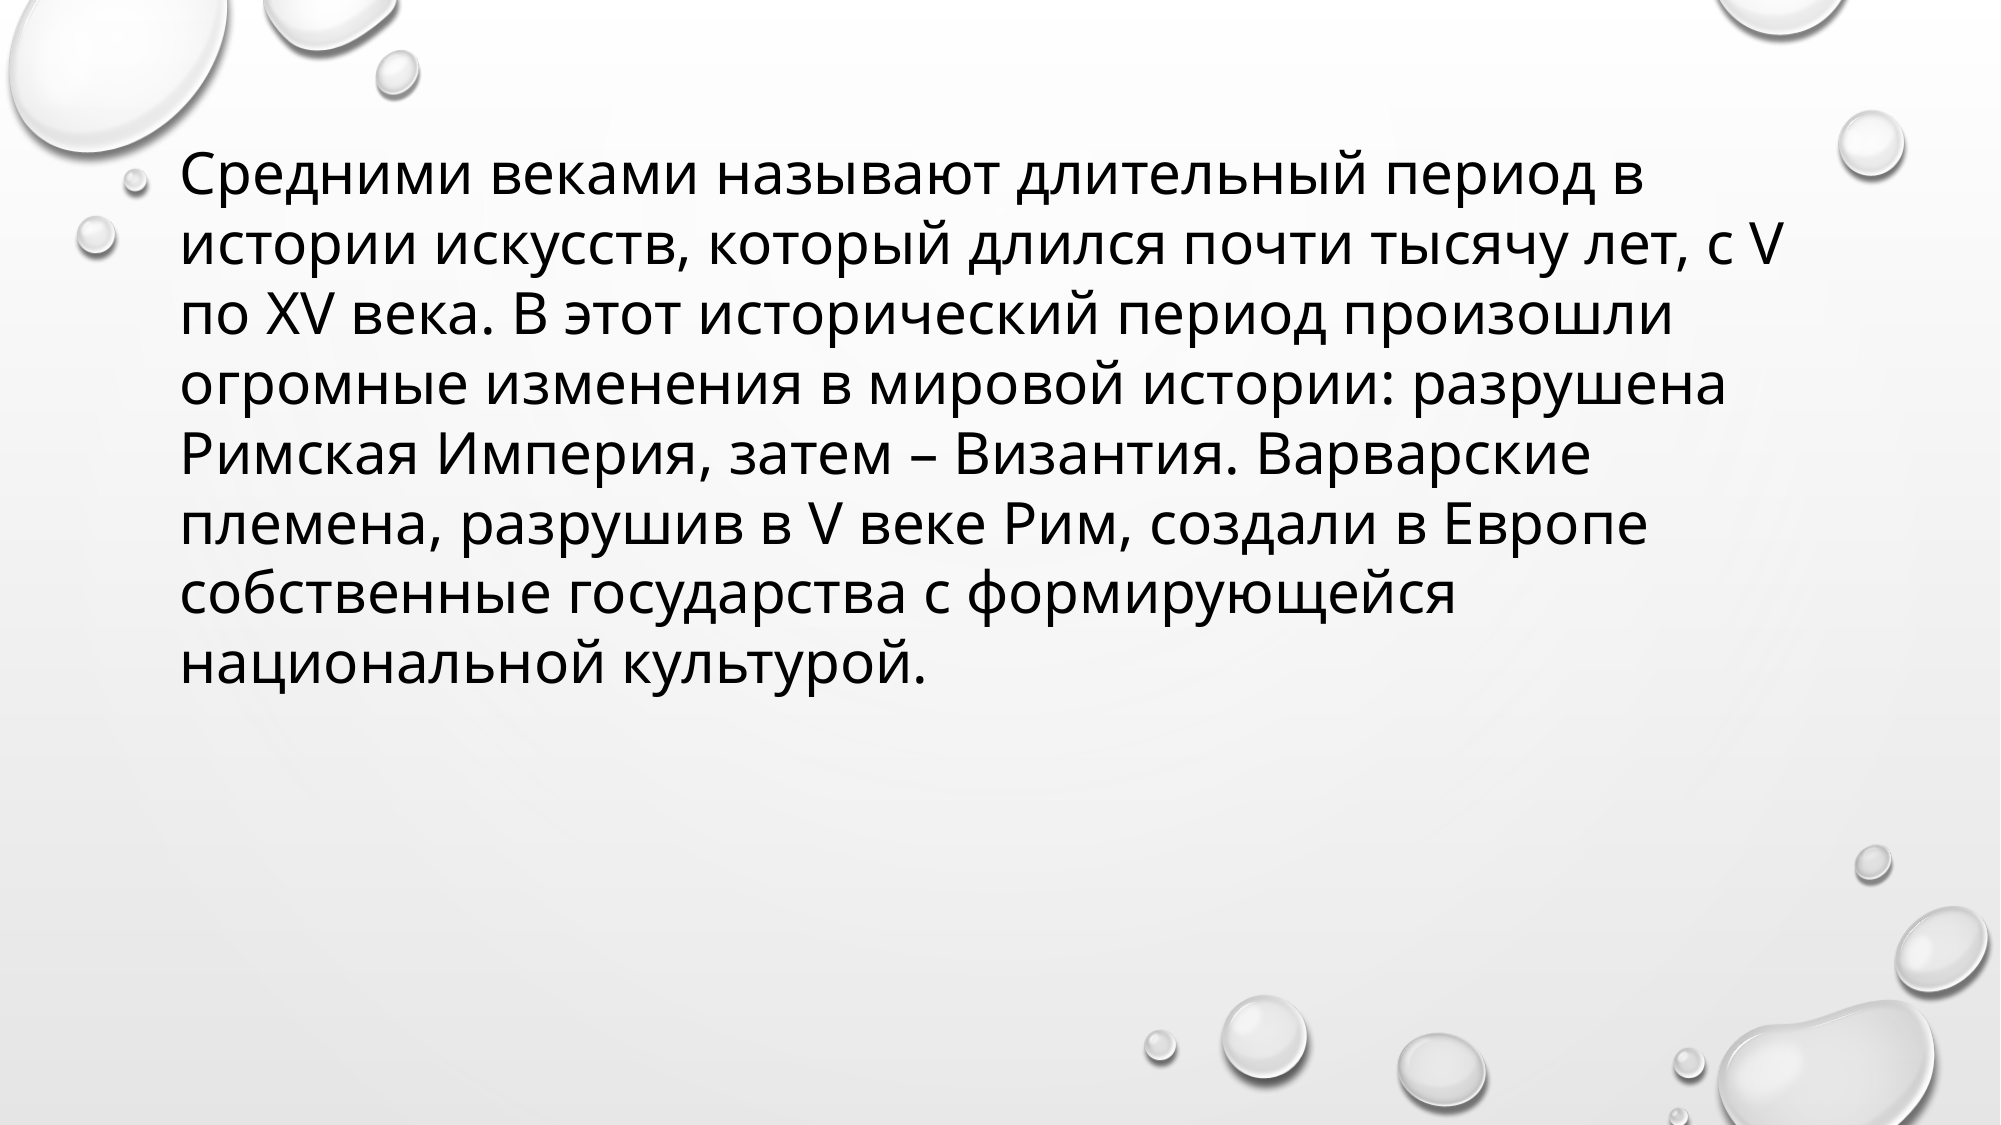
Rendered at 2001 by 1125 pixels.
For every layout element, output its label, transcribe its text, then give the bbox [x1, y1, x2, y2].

picture [0, 0, 2000, 1125]
text_box Средними веками называют длительный период в истории искусств, который длился почти тысячу лет, с V по ХV века. В этот исторический период произошли огромные изменения в мировой истории: разрушена Римская Империя, затем – Византия. Варварские племена, разрушив в V веке Рим, создали в Европе собственные государства с формирующейся национальной культурой. [165, 128, 1824, 703]
